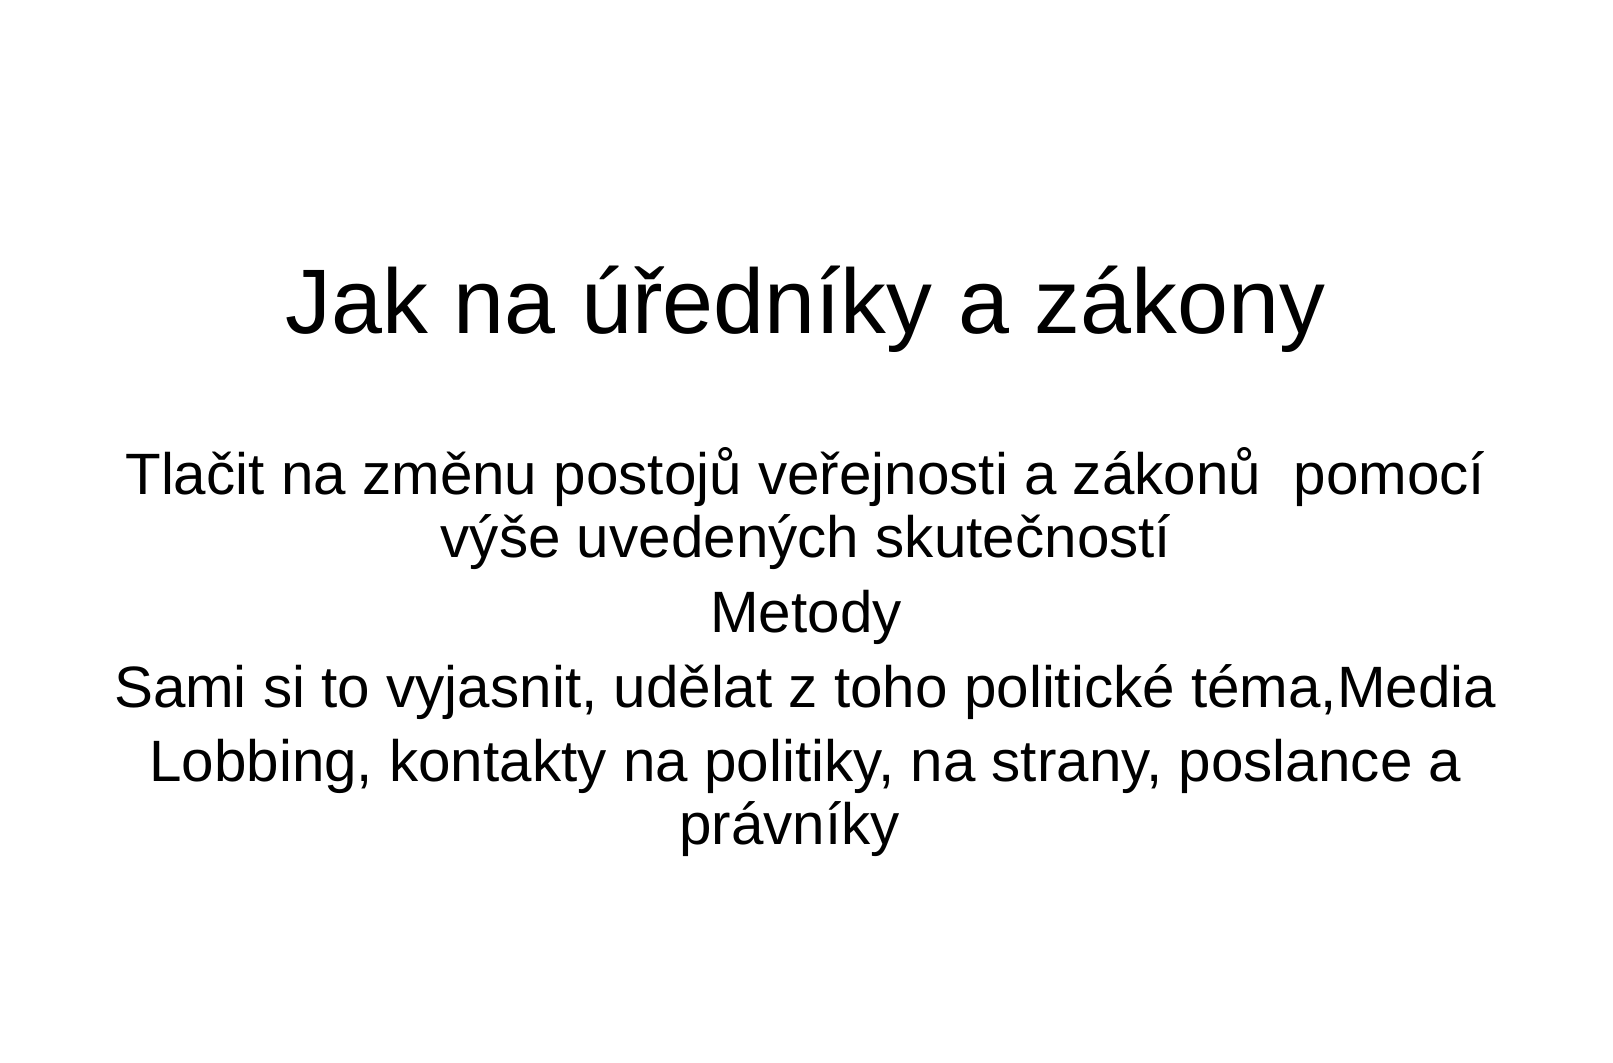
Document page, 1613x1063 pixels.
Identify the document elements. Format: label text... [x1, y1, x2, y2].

subtitle Tlačit na změnu postojů veřejnosti a zákonů pomocí výše uvedených skutečností Metody Sami si to vyjasnit, udělat z toho politické téma,Media Lobbing, kontakty na politiky, na strany, poslance a právníky [73, 437, 1539, 874]
title Jak na úředníky a zákony [120, 35, 1492, 437]
